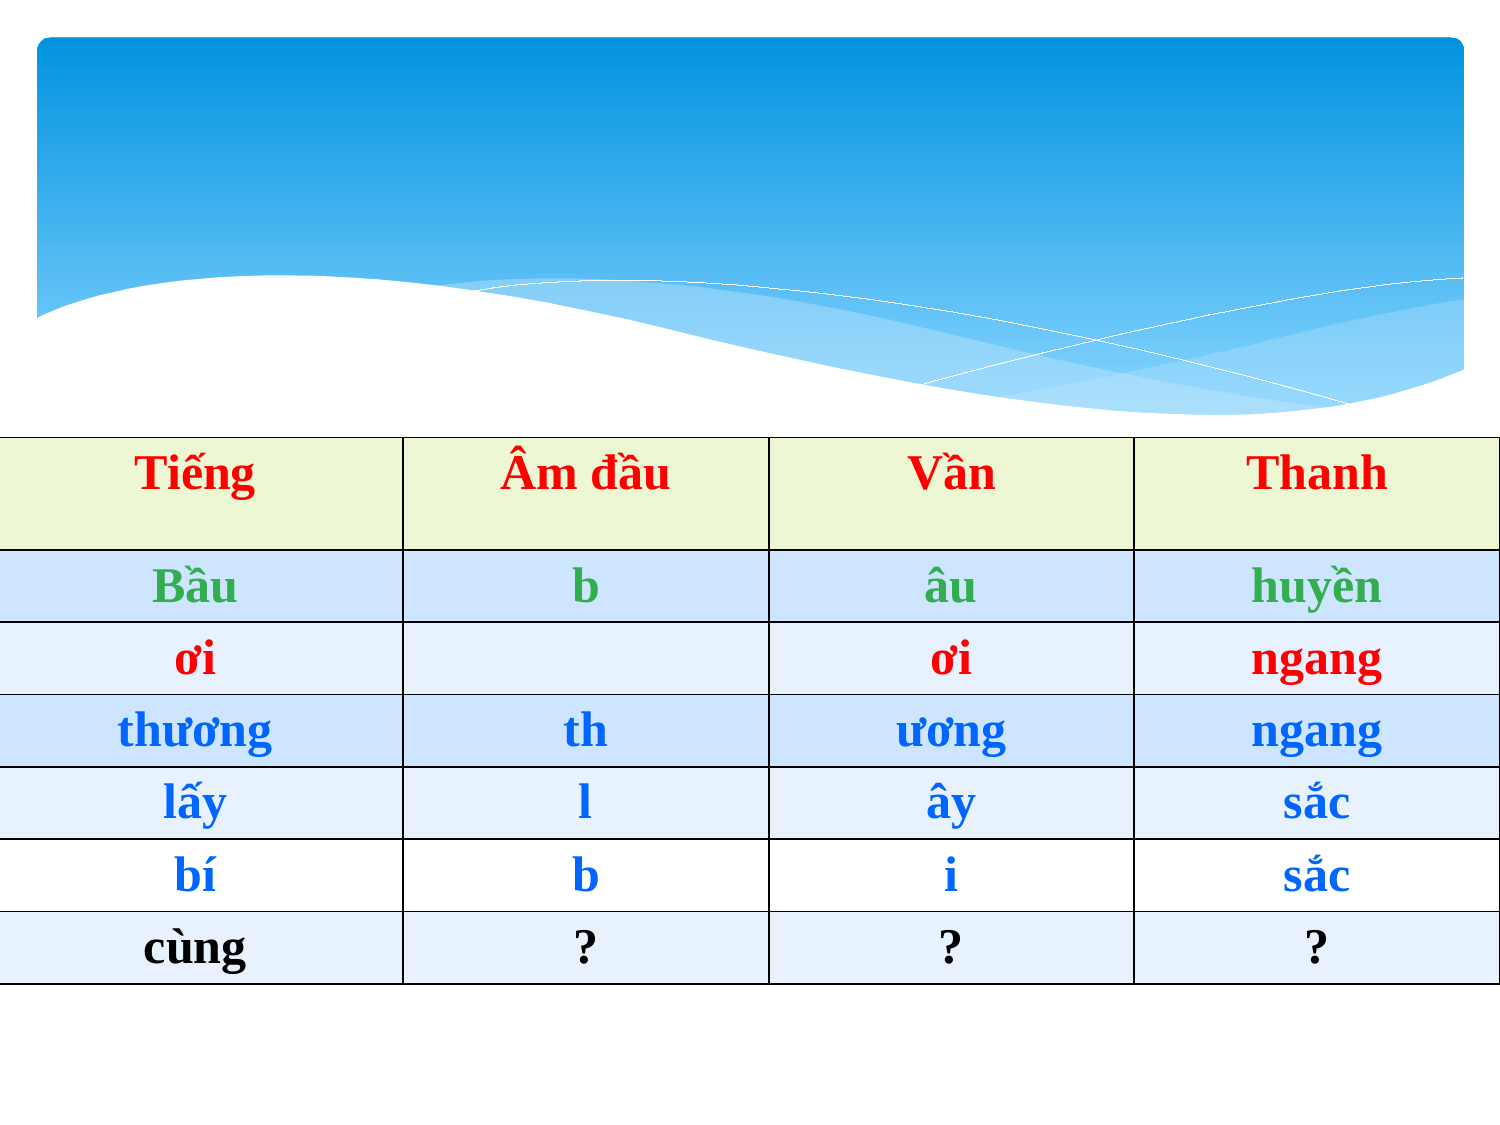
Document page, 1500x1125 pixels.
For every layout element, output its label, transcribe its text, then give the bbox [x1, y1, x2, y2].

table_cell huyền [1135, 551, 1499, 621]
table_cell âu [770, 551, 1133, 621]
table_cell sắc [1135, 768, 1499, 838]
table_cell ngang [1135, 695, 1499, 766]
table_cell i [770, 840, 1133, 911]
table_header Thanh [1135, 438, 1499, 549]
table_cell b [404, 551, 768, 621]
table_cell ? [770, 912, 1133, 983]
table_cell lấy [0, 768, 402, 838]
table_header Tiếng [0, 438, 402, 549]
table_cell thương [0, 695, 402, 766]
table_cell ngang [1135, 623, 1499, 694]
table_cell Bầu [0, 551, 402, 621]
table_cell ơi [770, 623, 1133, 694]
table_header Vần [770, 438, 1133, 549]
table_cell cùng [0, 912, 402, 983]
table_cell [404, 623, 768, 694]
table_cell l [404, 768, 768, 838]
table_cell b [404, 840, 768, 911]
table_cell bí [0, 840, 402, 911]
table_cell ây [770, 768, 1133, 838]
table_cell ? [1135, 912, 1499, 983]
table_cell ? [404, 912, 768, 983]
table_header Âm đầu [404, 438, 768, 549]
table_cell ơi [0, 623, 402, 694]
table_cell th [404, 695, 768, 766]
table_cell ương [770, 695, 1133, 766]
table_cell sắc [1135, 840, 1499, 911]
